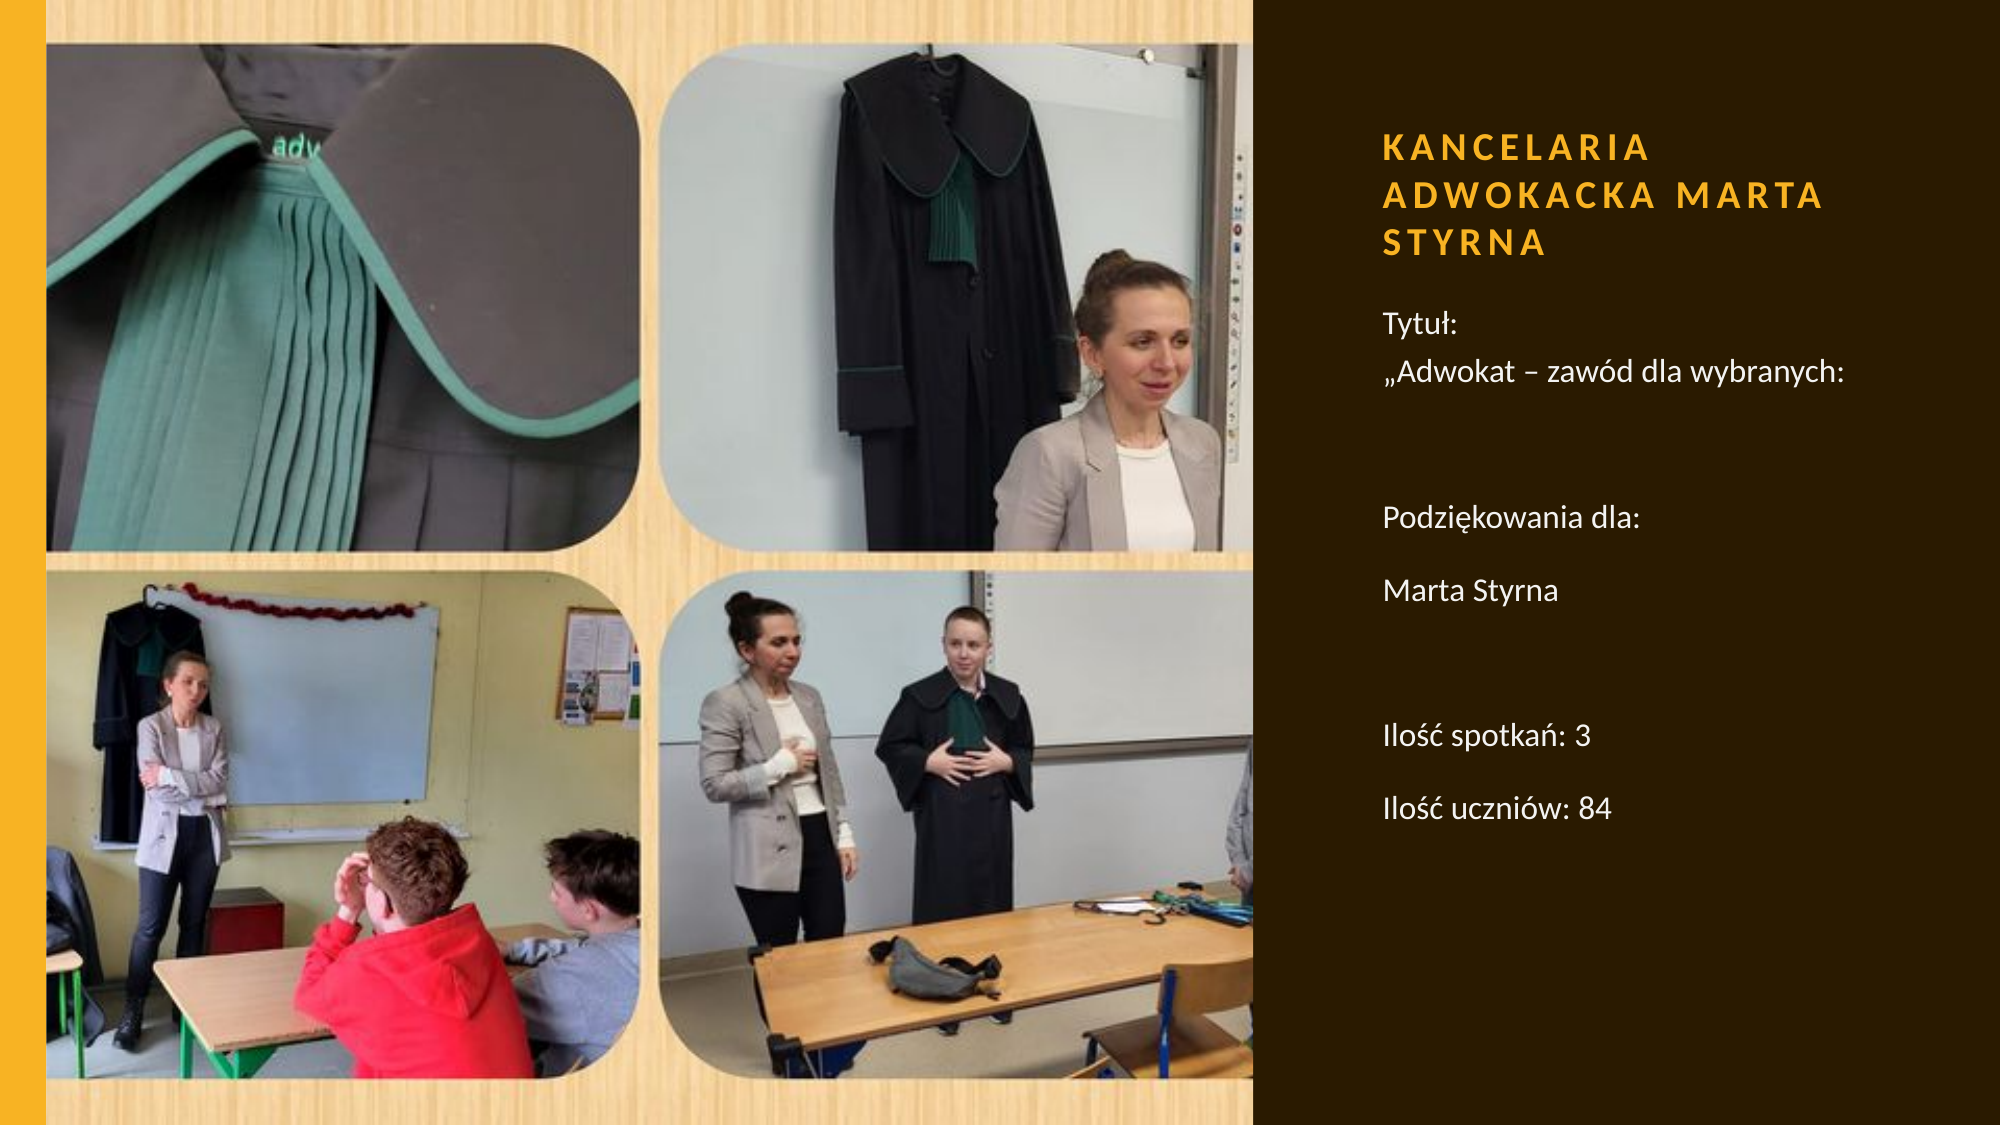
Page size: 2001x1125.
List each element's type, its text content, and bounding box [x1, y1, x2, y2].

title Kancelaria adwokacka marta styrna [1367, 75, 1875, 272]
list Tytuł: „Adwokat – zawód dla wybranych: Podziękowania dla: Marta Styrna Ilość spotkań: 3 Ilość uczniów: 84 [1367, 285, 1875, 969]
picture [45, 0, 1254, 1125]
